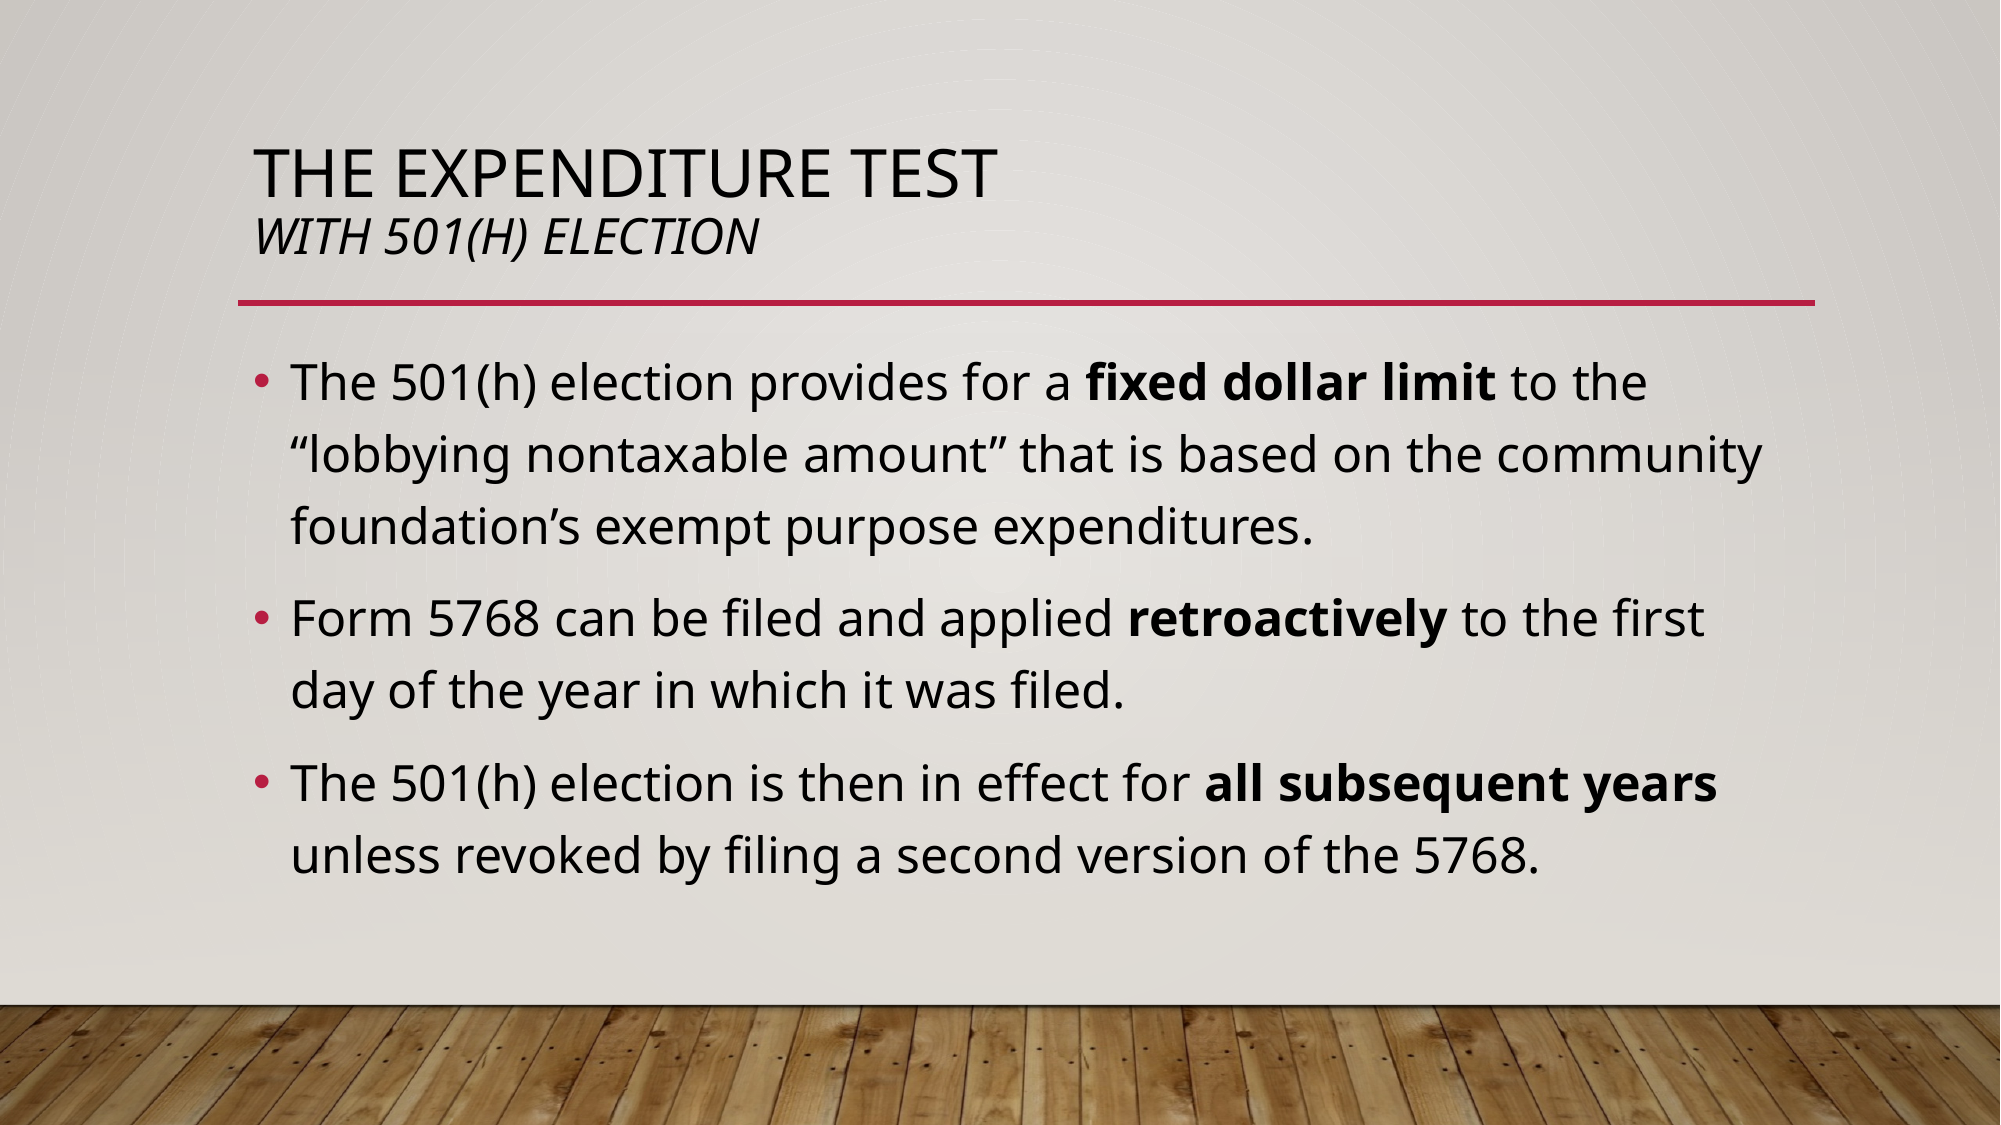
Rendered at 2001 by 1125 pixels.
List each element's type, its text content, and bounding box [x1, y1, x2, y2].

title The Expenditure test With 501(h) election [238, 131, 1814, 305]
picture [0, 1005, 2000, 1125]
list The 501(h) election provides for a fixed dollar limit to the “lobbying nontaxable amount” that is based on the community foundation’s exempt purpose expenditures. Form 5768 can be filed and applied retroactively to the first day of the year in which it was filed. The 501(h) election is then in effect for all subsequent years unless revoked by filing a second version of the 5768. [238, 330, 1814, 897]
